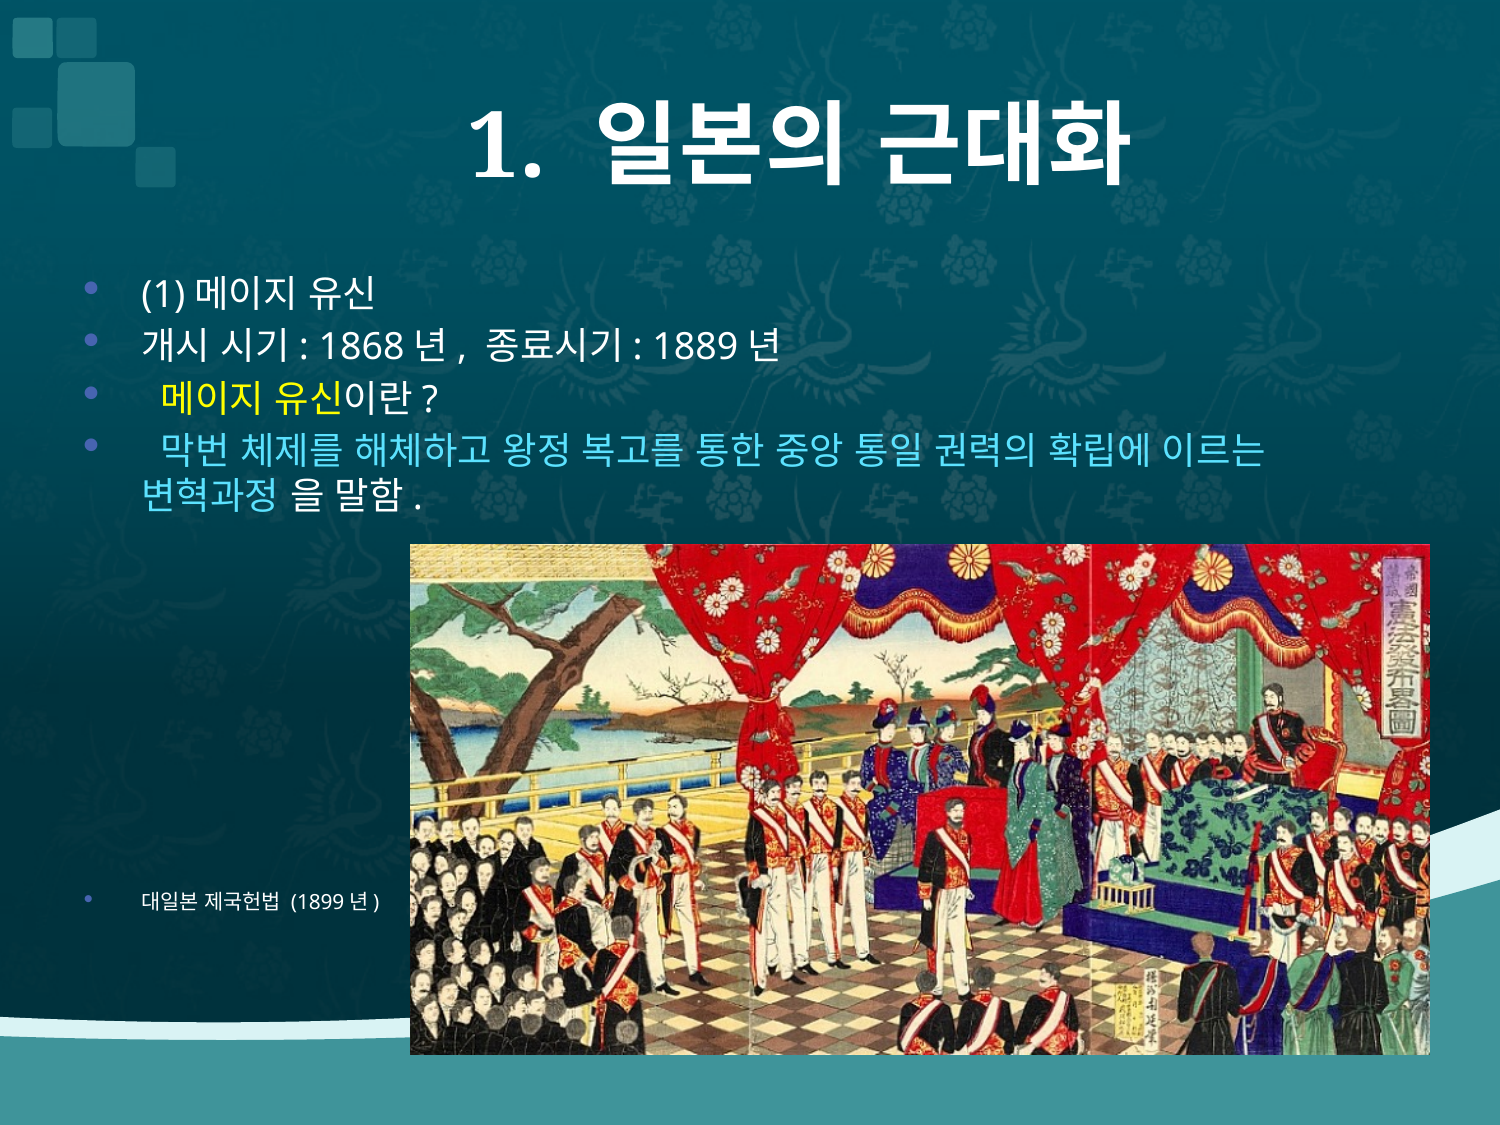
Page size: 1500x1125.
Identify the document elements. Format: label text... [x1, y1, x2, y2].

list (1)메이지 유신 개시 시기: 1868년, 종료시기: 1889년 메이지 유신이란? 막번 체제를 해체하고 왕정 복고를 통한 중앙 통일 권력의 확립에 이르는 변혁과정 을 말함. 대일본 제국헌법 (1899년) [70, 262, 1425, 1005]
picture [410, 544, 1430, 1055]
title 1. 일본의 근대화 [187, 58, 1414, 223]
